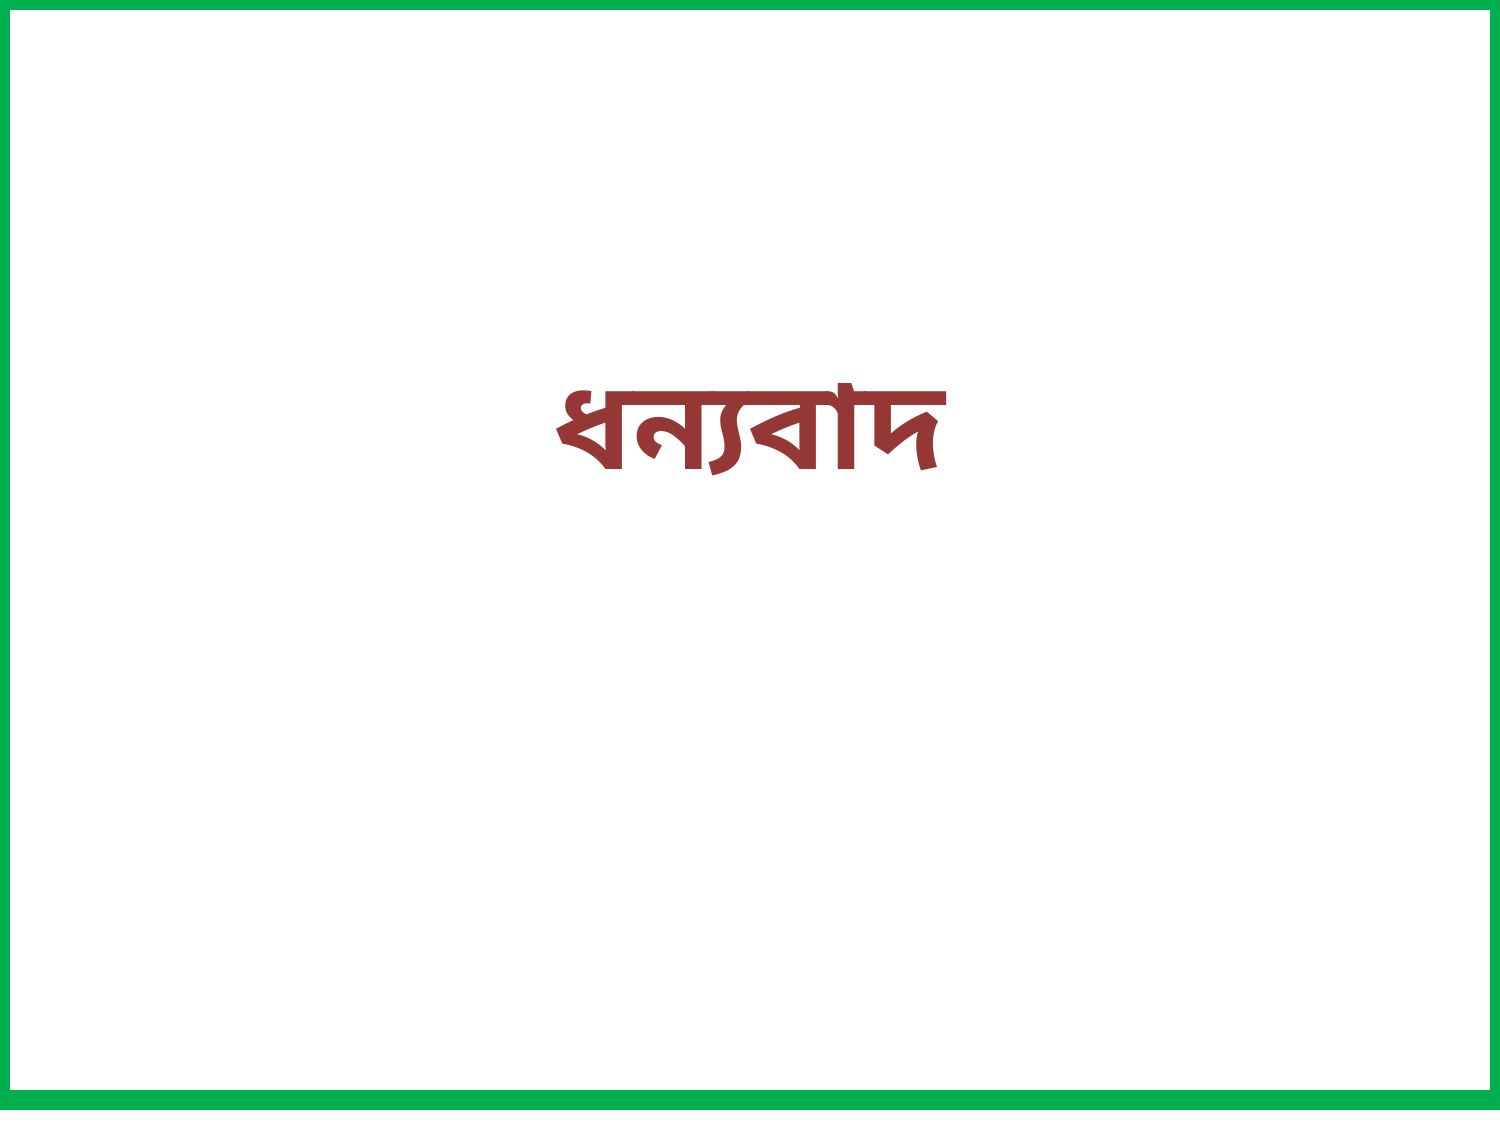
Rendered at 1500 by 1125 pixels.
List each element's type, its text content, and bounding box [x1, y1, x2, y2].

text_box ধন্যবাদ [539, 337, 960, 503]
text_box [0, 0, 1500, 1102]
